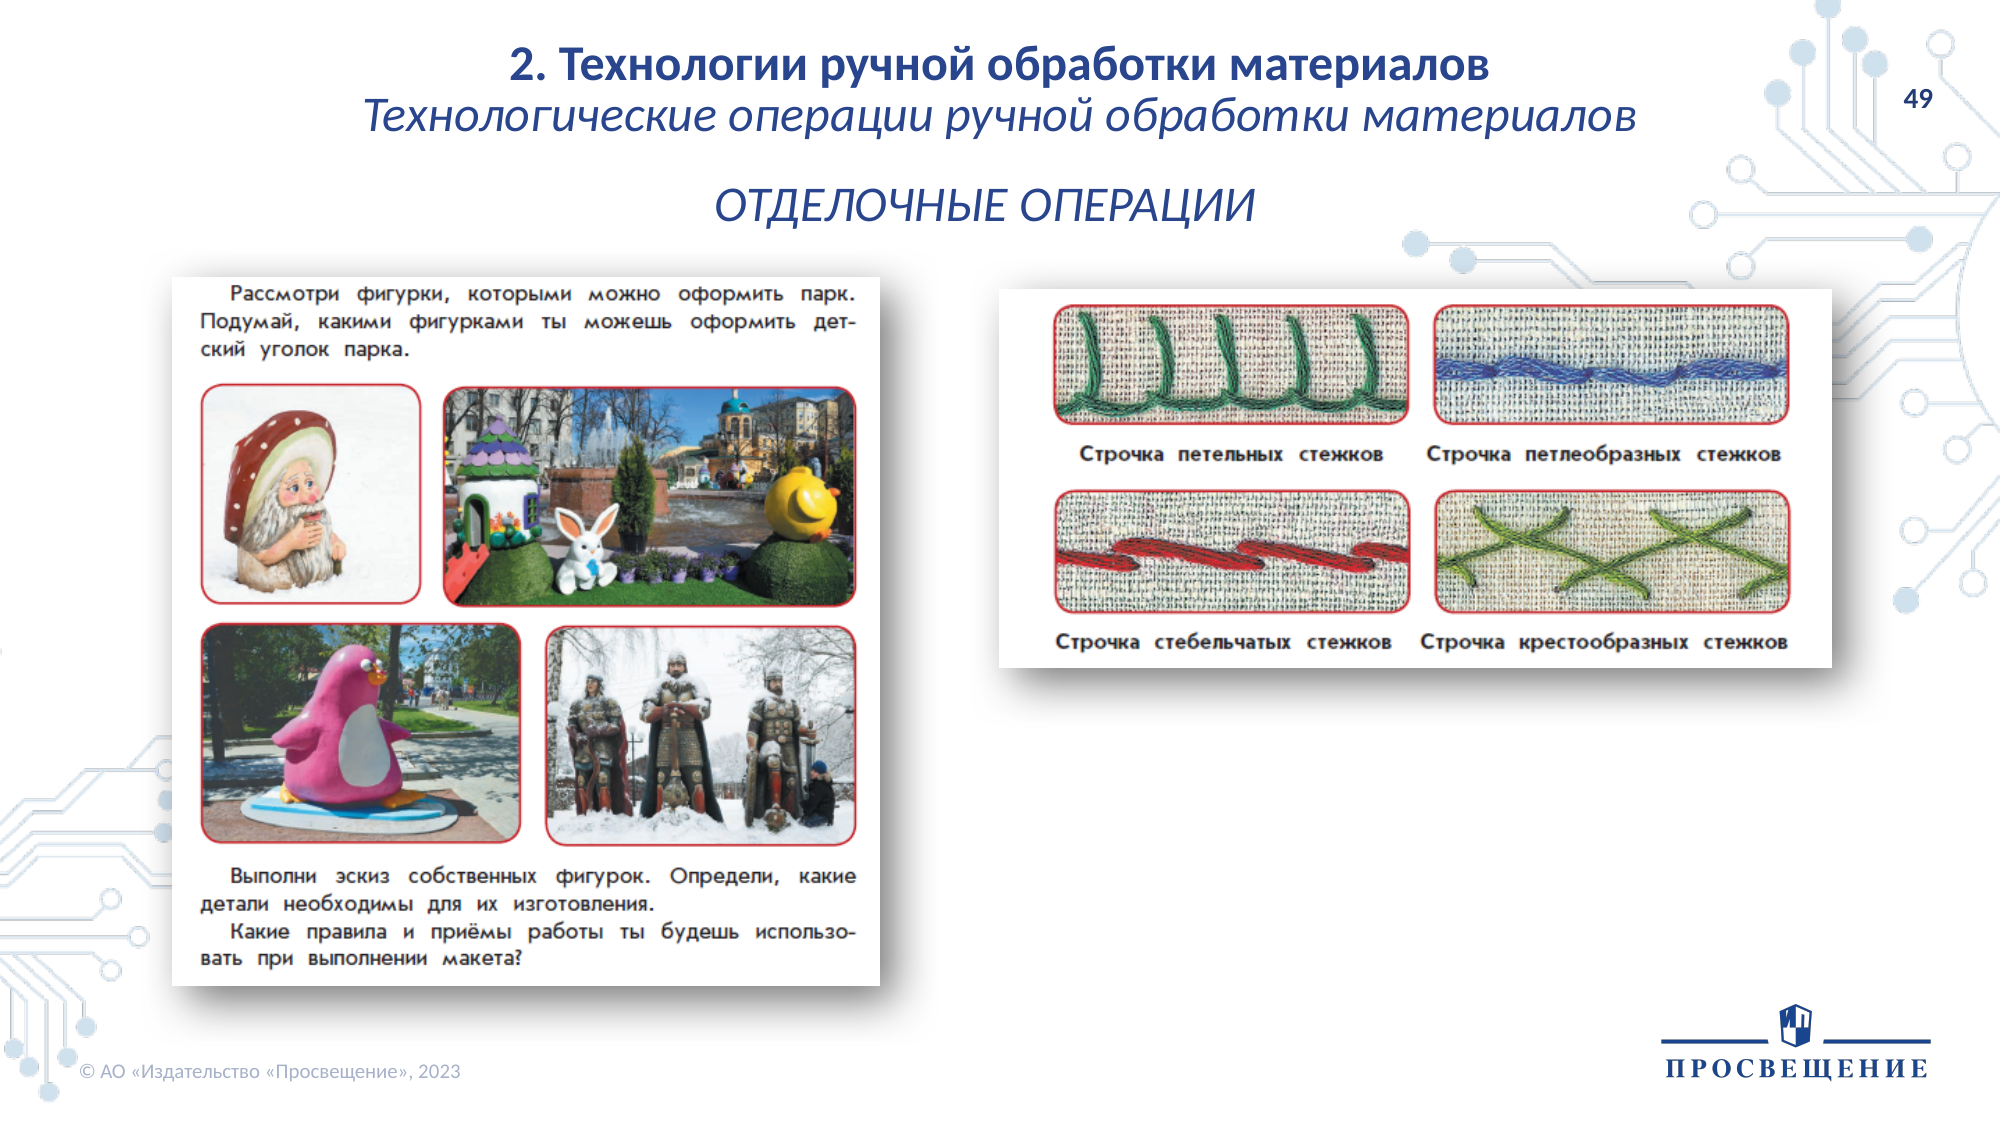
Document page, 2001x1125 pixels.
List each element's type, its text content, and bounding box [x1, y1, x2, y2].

text_box ОТДЕЛОЧНЫЕ ОПЕРАЦИИ [285, 164, 1686, 239]
text_box 2. Технологии ручной обработки материалов Технологические операции ручной обработки материалов [300, 32, 1700, 149]
picture [0, 0, 2000, 1125]
